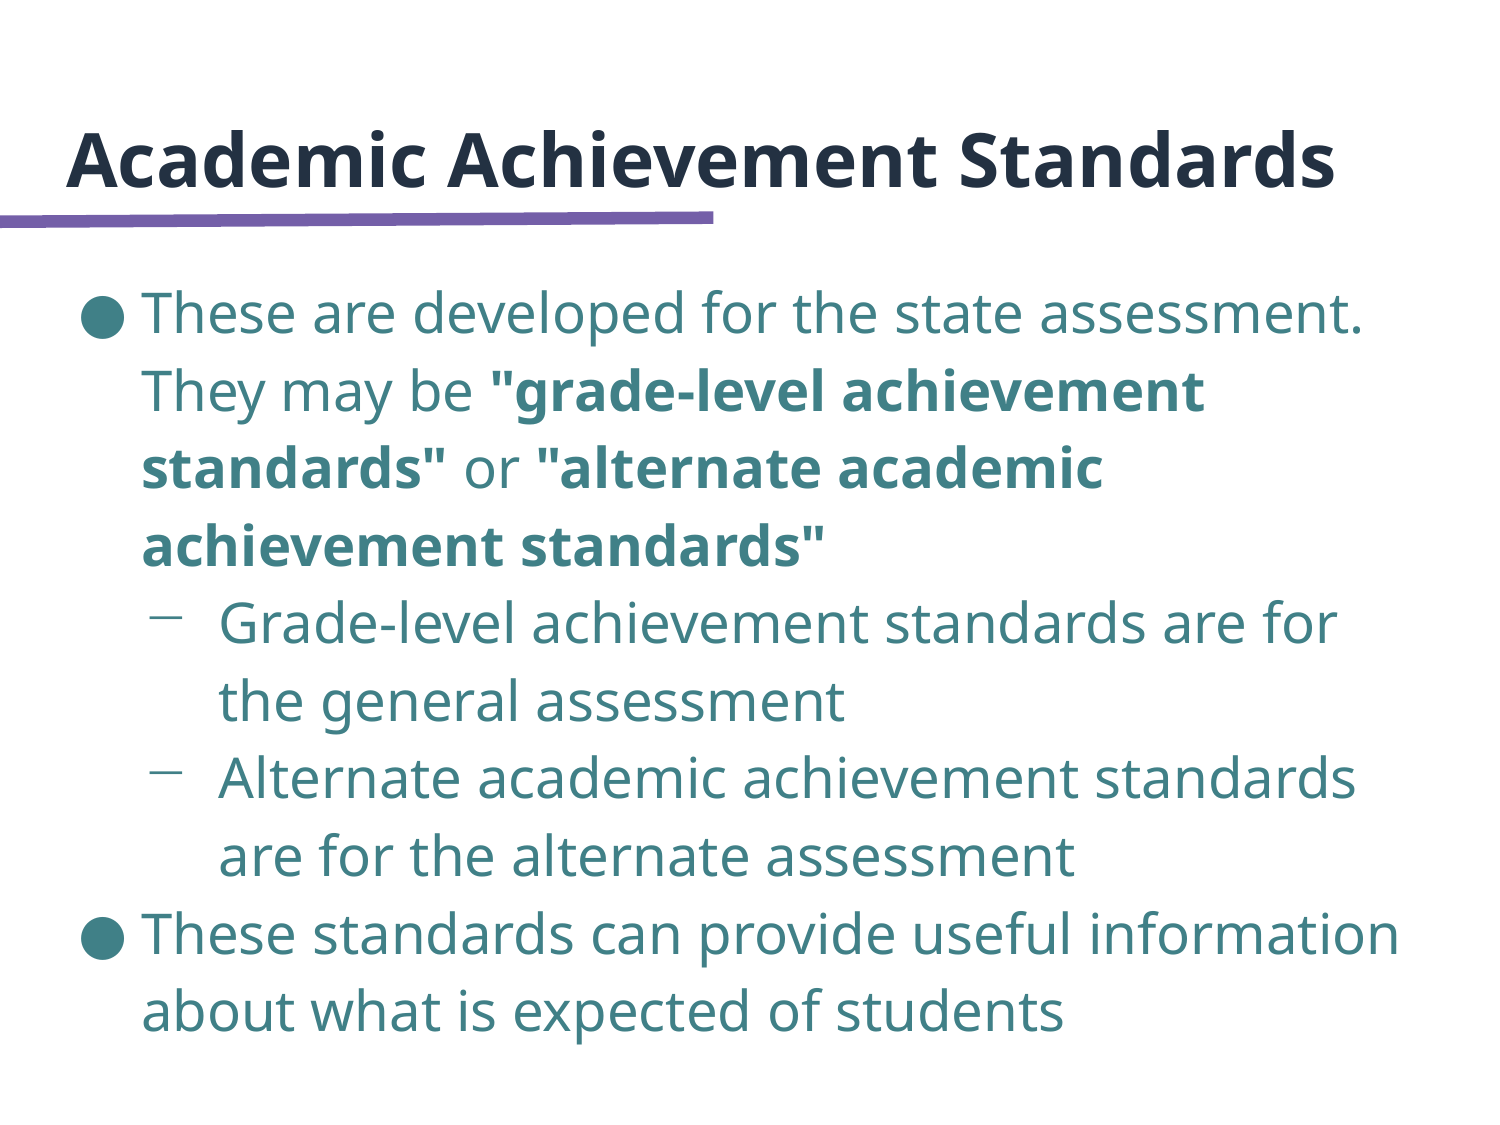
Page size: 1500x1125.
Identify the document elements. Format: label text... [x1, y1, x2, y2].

list These are developed for the state assessment. They may be "grade-level achievement standards" or "alternate academic achievement standards" Grade-level achievement standards are for the general assessment Alternate academic achievement standards are for the alternate assessment These standards can provide useful information about what is expected of students [51, 252, 1449, 1057]
title Academic Achievement Standards [51, 97, 1449, 223]
